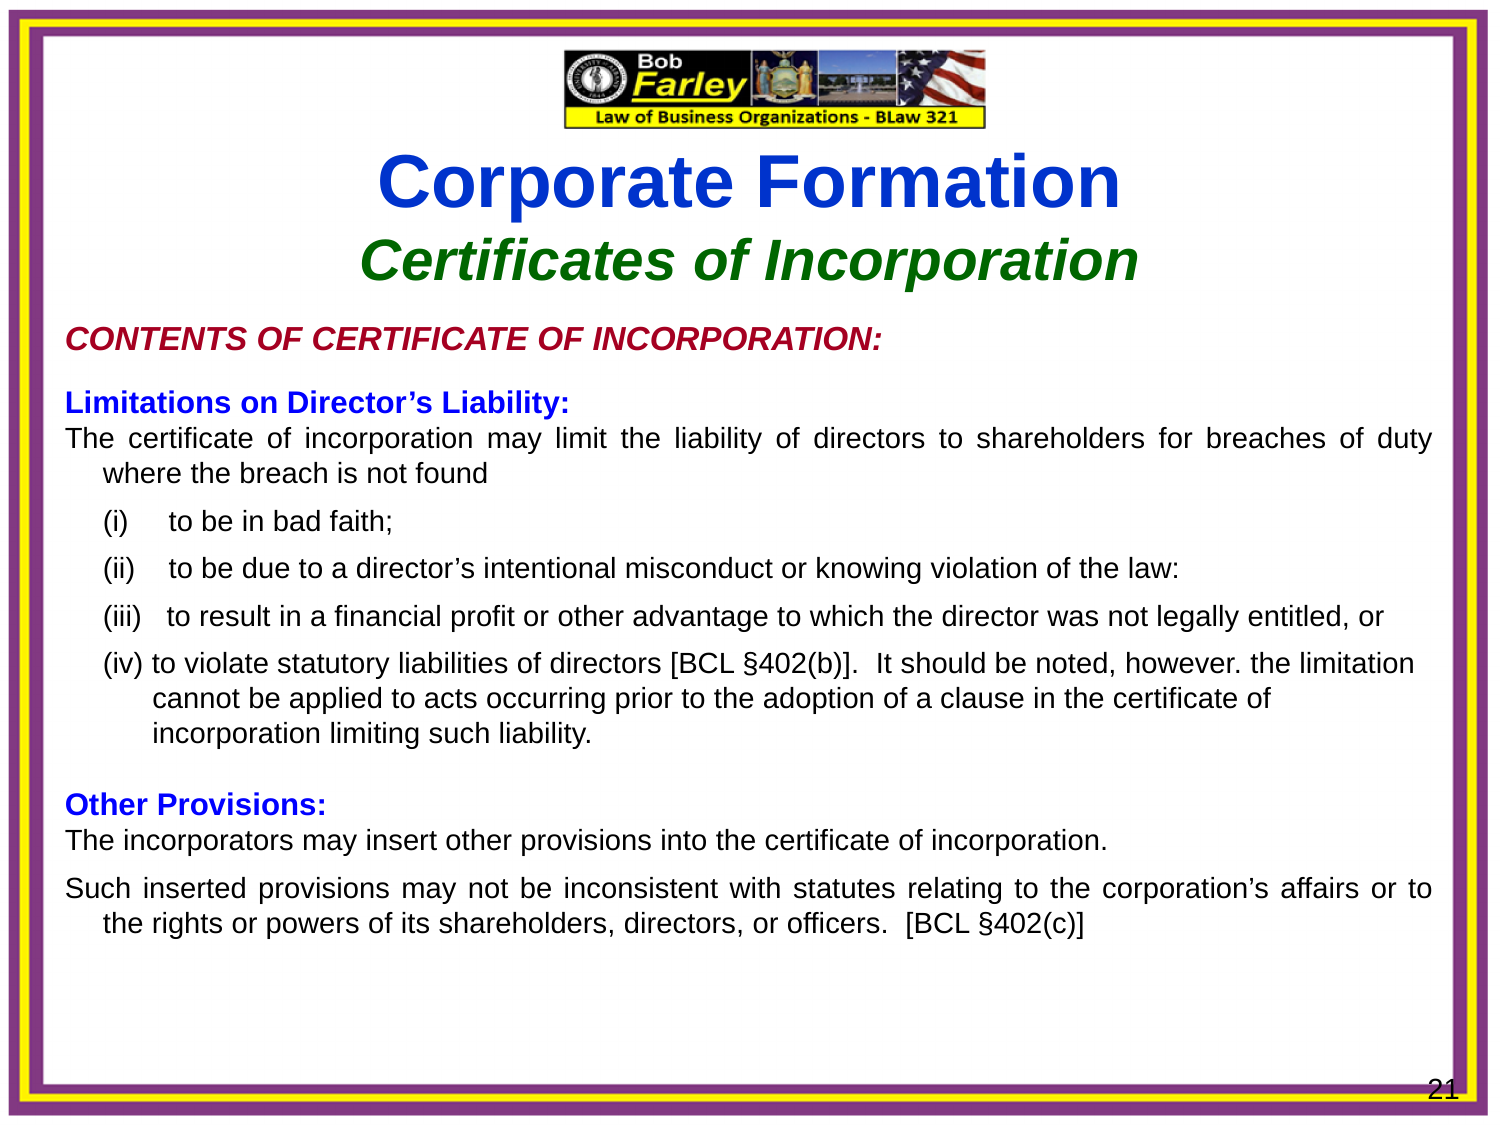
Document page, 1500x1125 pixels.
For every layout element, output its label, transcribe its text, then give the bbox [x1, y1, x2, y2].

text_box Corporate Formation Certificates of Incorporation CONTENTS OF CERTIFICATE OF INCORPORATION: Limitations on Director’s Liability: The certificate of incorporation may limit the liability of directors to shareholders for breaches of duty where the breach is not found to be in bad faith; to be due to a director’s intentional misconduct or knowing violation of the law: (iii) to result in a financial profit or other advantage to which the director was not legally entitled, or (iv) to violate statutory liabilities of directors [BCL §402(b)]. It should be noted, however. the limitation cannot be applied to acts occurring prior to the adoption of a clause in the certificate of incorporation limiting such liability. Other Provisions: The incorporators may insert other provisions into the certificate of incorporation. Such inserted provisions may not be inconsistent with statutes relating to the corporation’s affairs or to the rights or powers of its shareholders, directors, or officers. [BCL §402(c)] [49, 125, 1450, 1063]
slide_number 21 [1124, 1062, 1476, 1103]
picture [0, 0, 1500, 1125]
